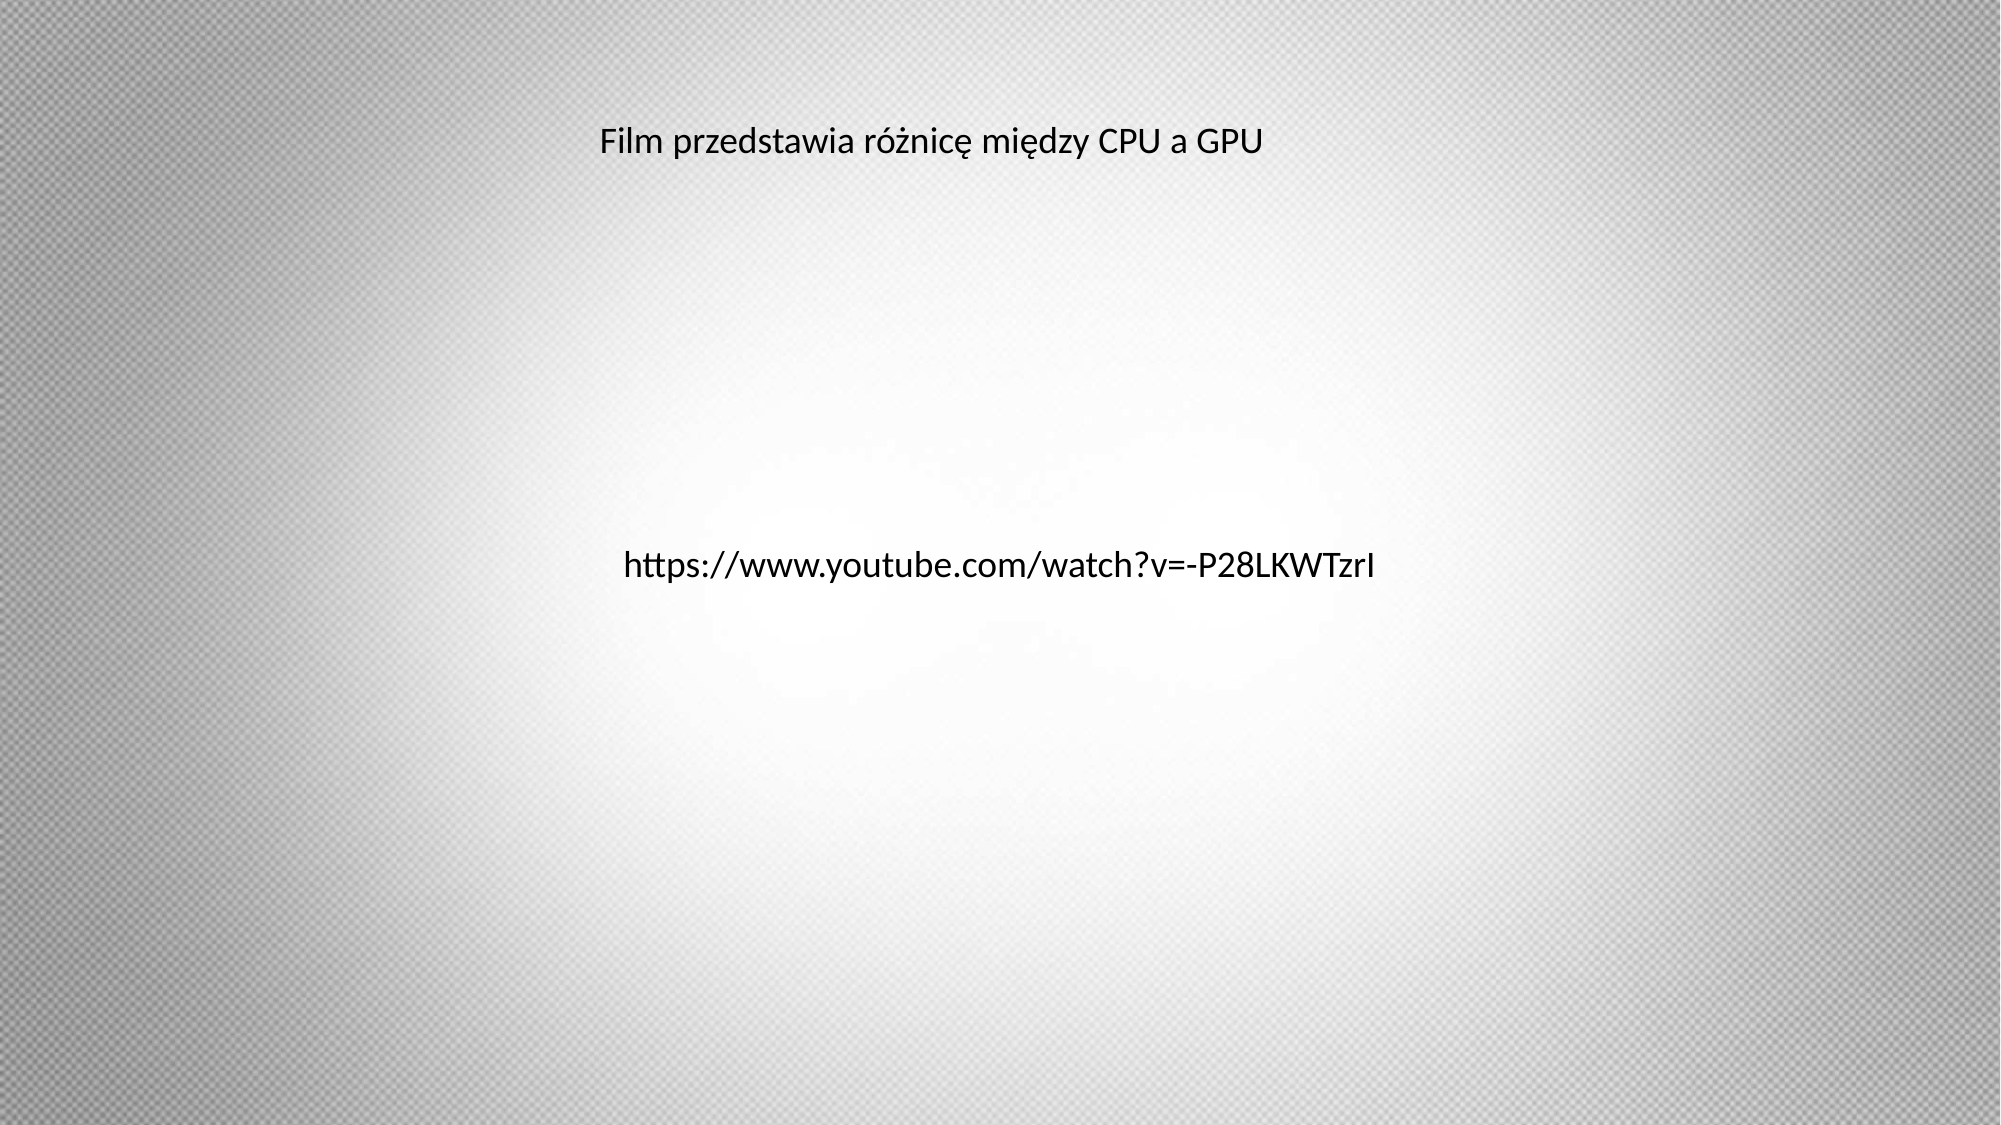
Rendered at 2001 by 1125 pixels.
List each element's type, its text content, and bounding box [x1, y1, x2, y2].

picture [0, 0, 2001, 1125]
text_box Film przedstawia różnicę między CPU a GPU [584, 108, 1346, 169]
text_box https://www.youtube.com/watch?v=-P28LKWTzrI [608, 532, 1392, 592]
